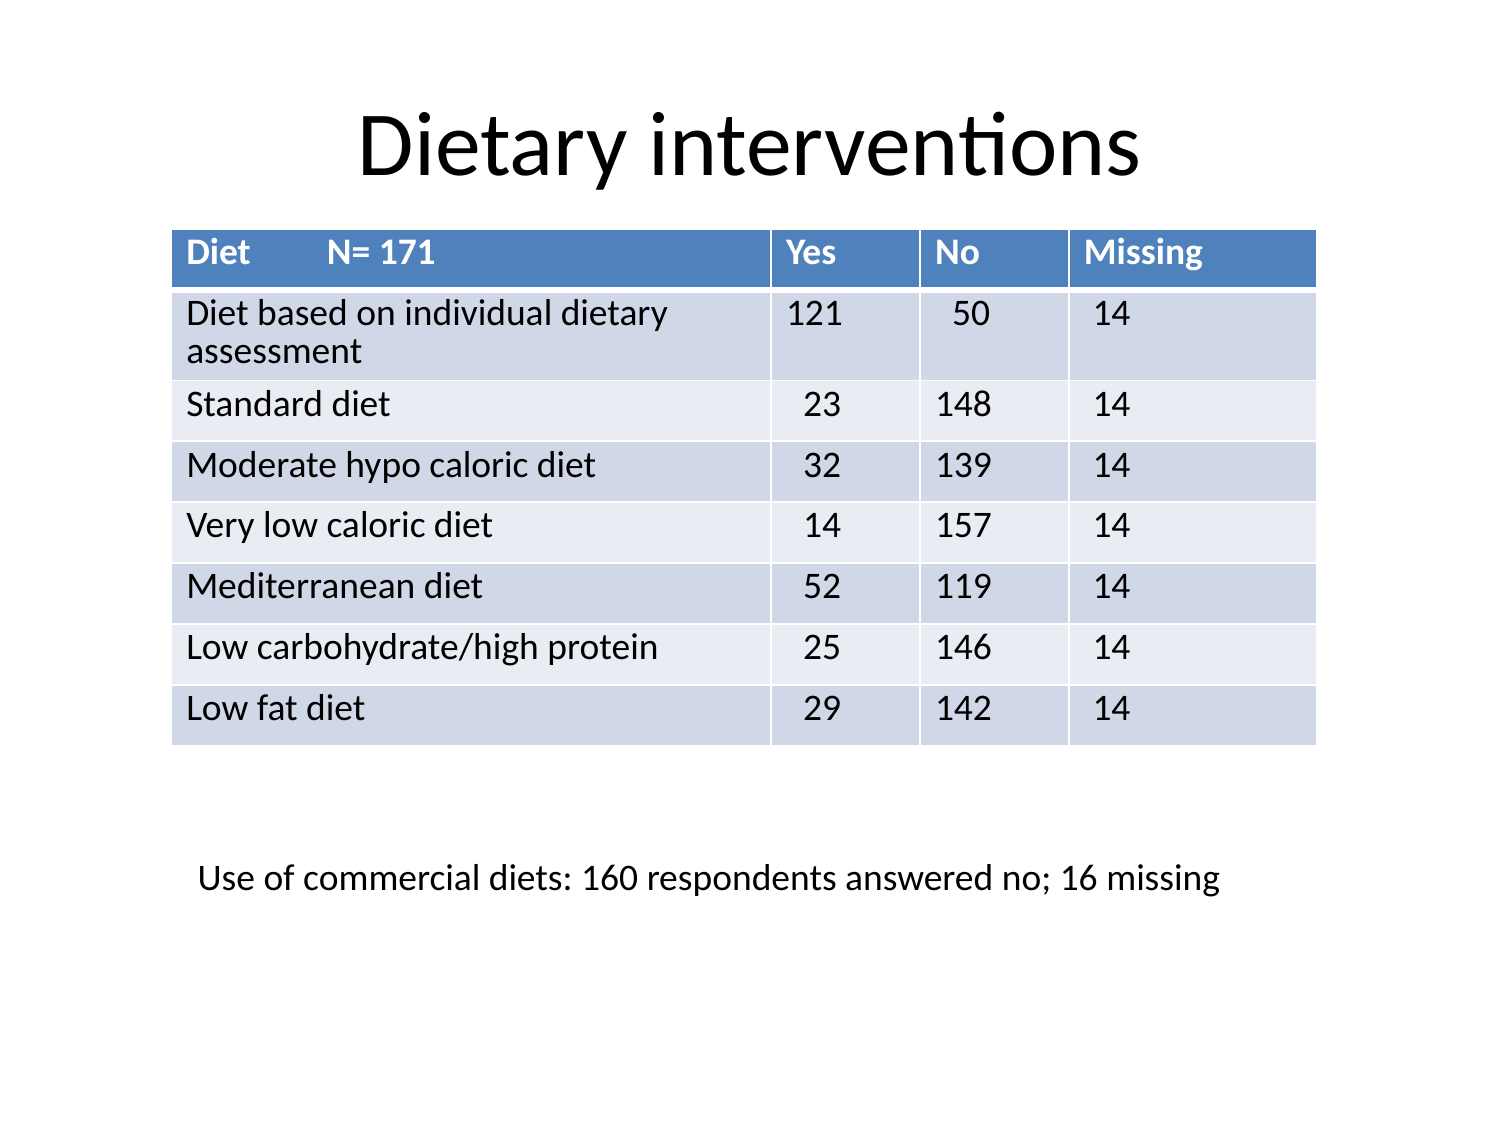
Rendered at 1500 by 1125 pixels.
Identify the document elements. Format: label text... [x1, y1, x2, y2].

table_cell Low carbohydrate/high protein [172, 625, 770, 684]
table_cell 146 [921, 625, 1068, 684]
table_cell Very low caloric diet [172, 503, 770, 562]
table_header Diet N= 171 [172, 230, 770, 287]
table_cell Moderate hypo caloric diet [172, 442, 770, 501]
table_cell 14 [1070, 442, 1316, 501]
table_cell 52 [772, 564, 919, 623]
table_header Yes [772, 230, 919, 287]
table_cell Standard diet [172, 381, 770, 440]
table_cell 14 [1070, 625, 1316, 684]
table_cell 14 [1070, 564, 1316, 623]
table_cell 121 [772, 293, 919, 380]
table_cell 25 [772, 625, 919, 684]
table_cell 29 [772, 686, 919, 745]
table_cell 32 [772, 442, 919, 501]
table_cell 142 [921, 686, 1068, 745]
table_cell Diet based on individual dietary assessment [172, 293, 770, 380]
table_header No [921, 230, 1068, 287]
table_cell 14 [1070, 293, 1316, 380]
table_cell 50 [921, 293, 1068, 380]
table_cell 148 [921, 381, 1068, 440]
table_cell Low fat diet [172, 686, 770, 745]
table_header Missing [1070, 230, 1316, 287]
table_cell 14 [1070, 381, 1316, 440]
table_cell 14 [772, 503, 919, 562]
table_cell 119 [921, 564, 1068, 623]
table_cell 14 [1070, 503, 1316, 562]
table_cell Mediterranean diet [172, 564, 770, 623]
table_cell 157 [921, 503, 1068, 562]
table_cell 23 [772, 381, 919, 440]
table_cell 14 [1070, 686, 1316, 745]
table_cell 139 [921, 442, 1068, 501]
text_box Use of commercial diets: 160 respondents answered no; 16 missing [182, 845, 1282, 906]
title Dietary interventions [75, 45, 1425, 233]
